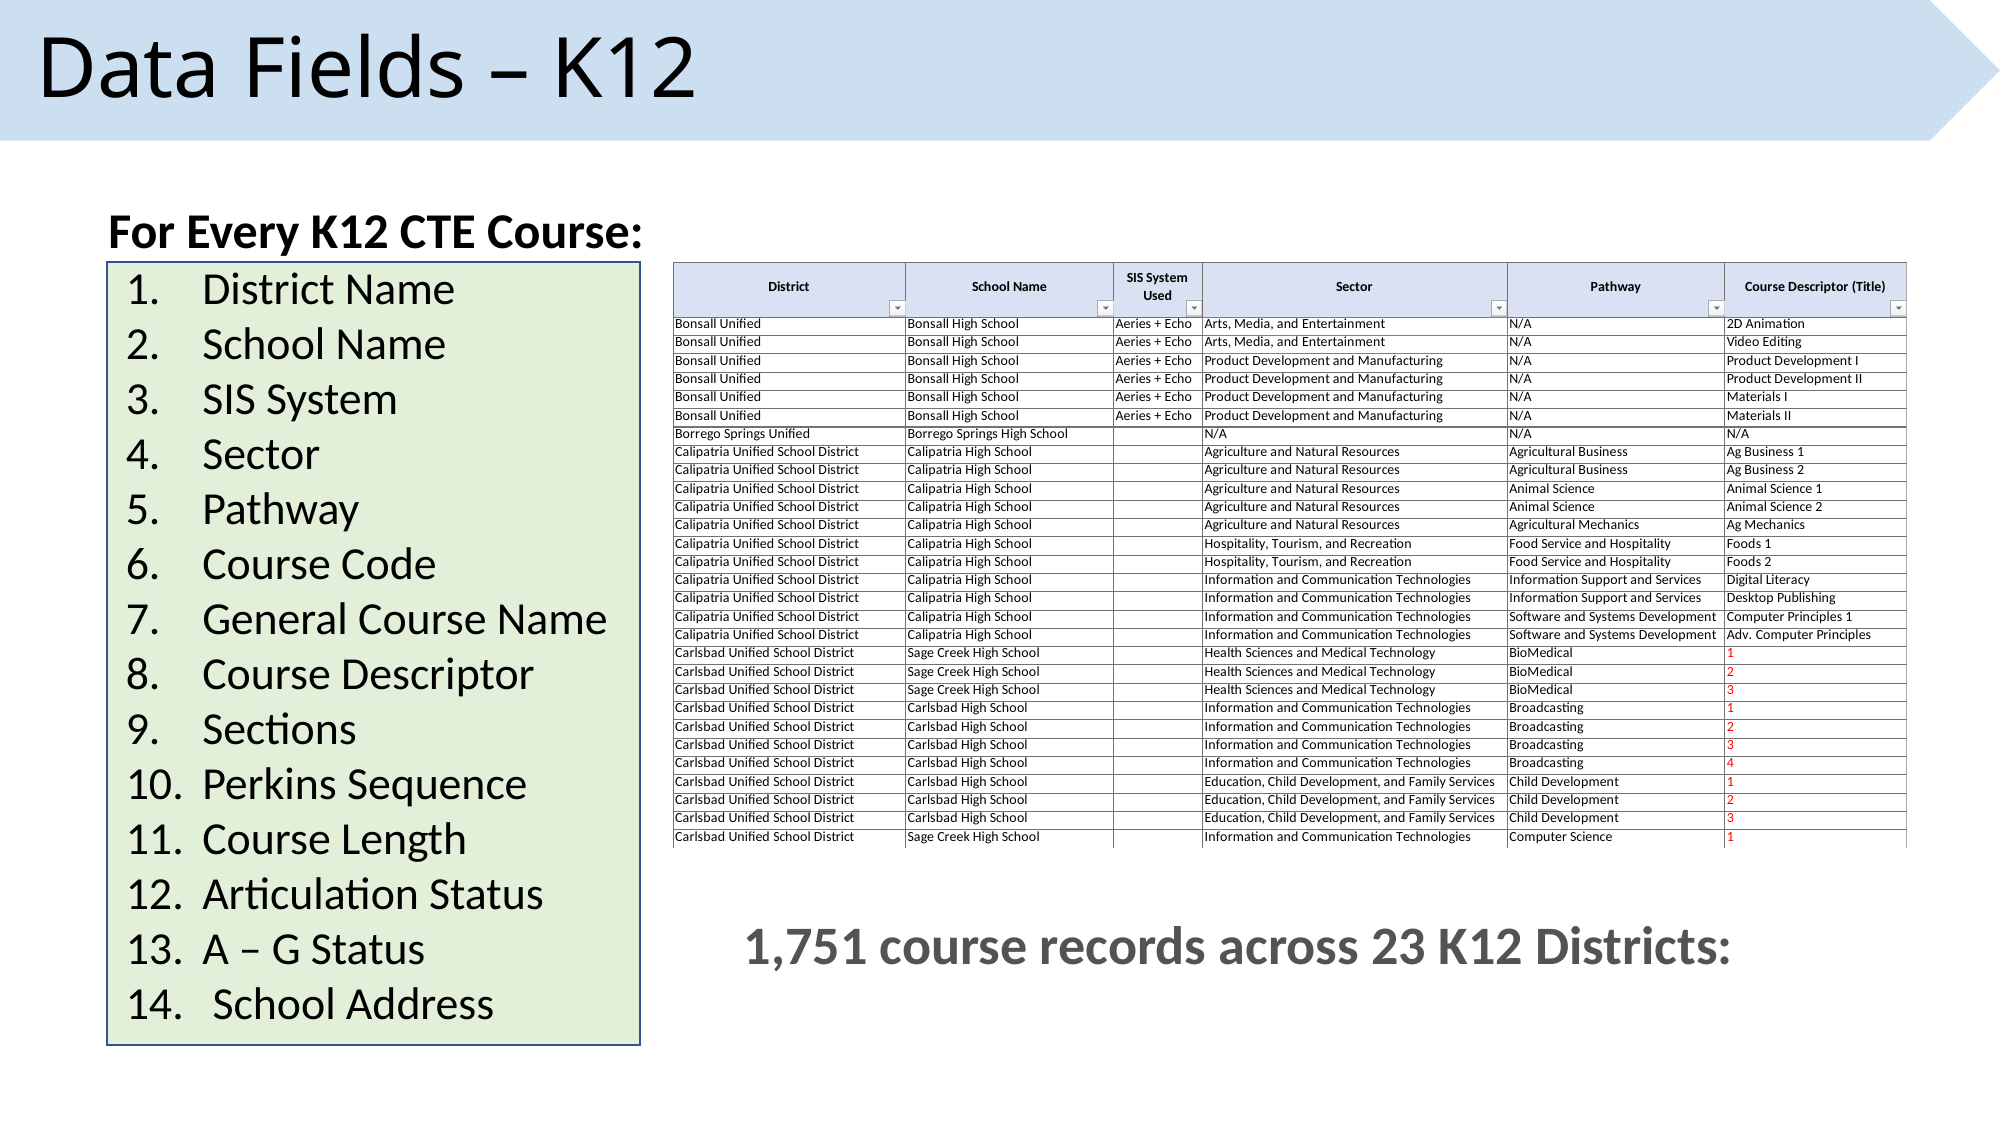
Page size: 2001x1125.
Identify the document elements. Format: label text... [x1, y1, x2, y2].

picture [672, 261, 1907, 849]
text_box 1,751 course records across 23 K12 Districts: [728, 903, 1750, 983]
text_box For Every K12 CTE Course: District Name School Name SIS System Sector Pathway Course Code General Course Name Course Descriptor Sections Perkins Sequence Course Length Articulation Status A – G Status School Address [93, 191, 677, 1037]
text_box [106, 1037, 641, 1046]
text_box Data Fields – K12 [0, 0, 2000, 141]
